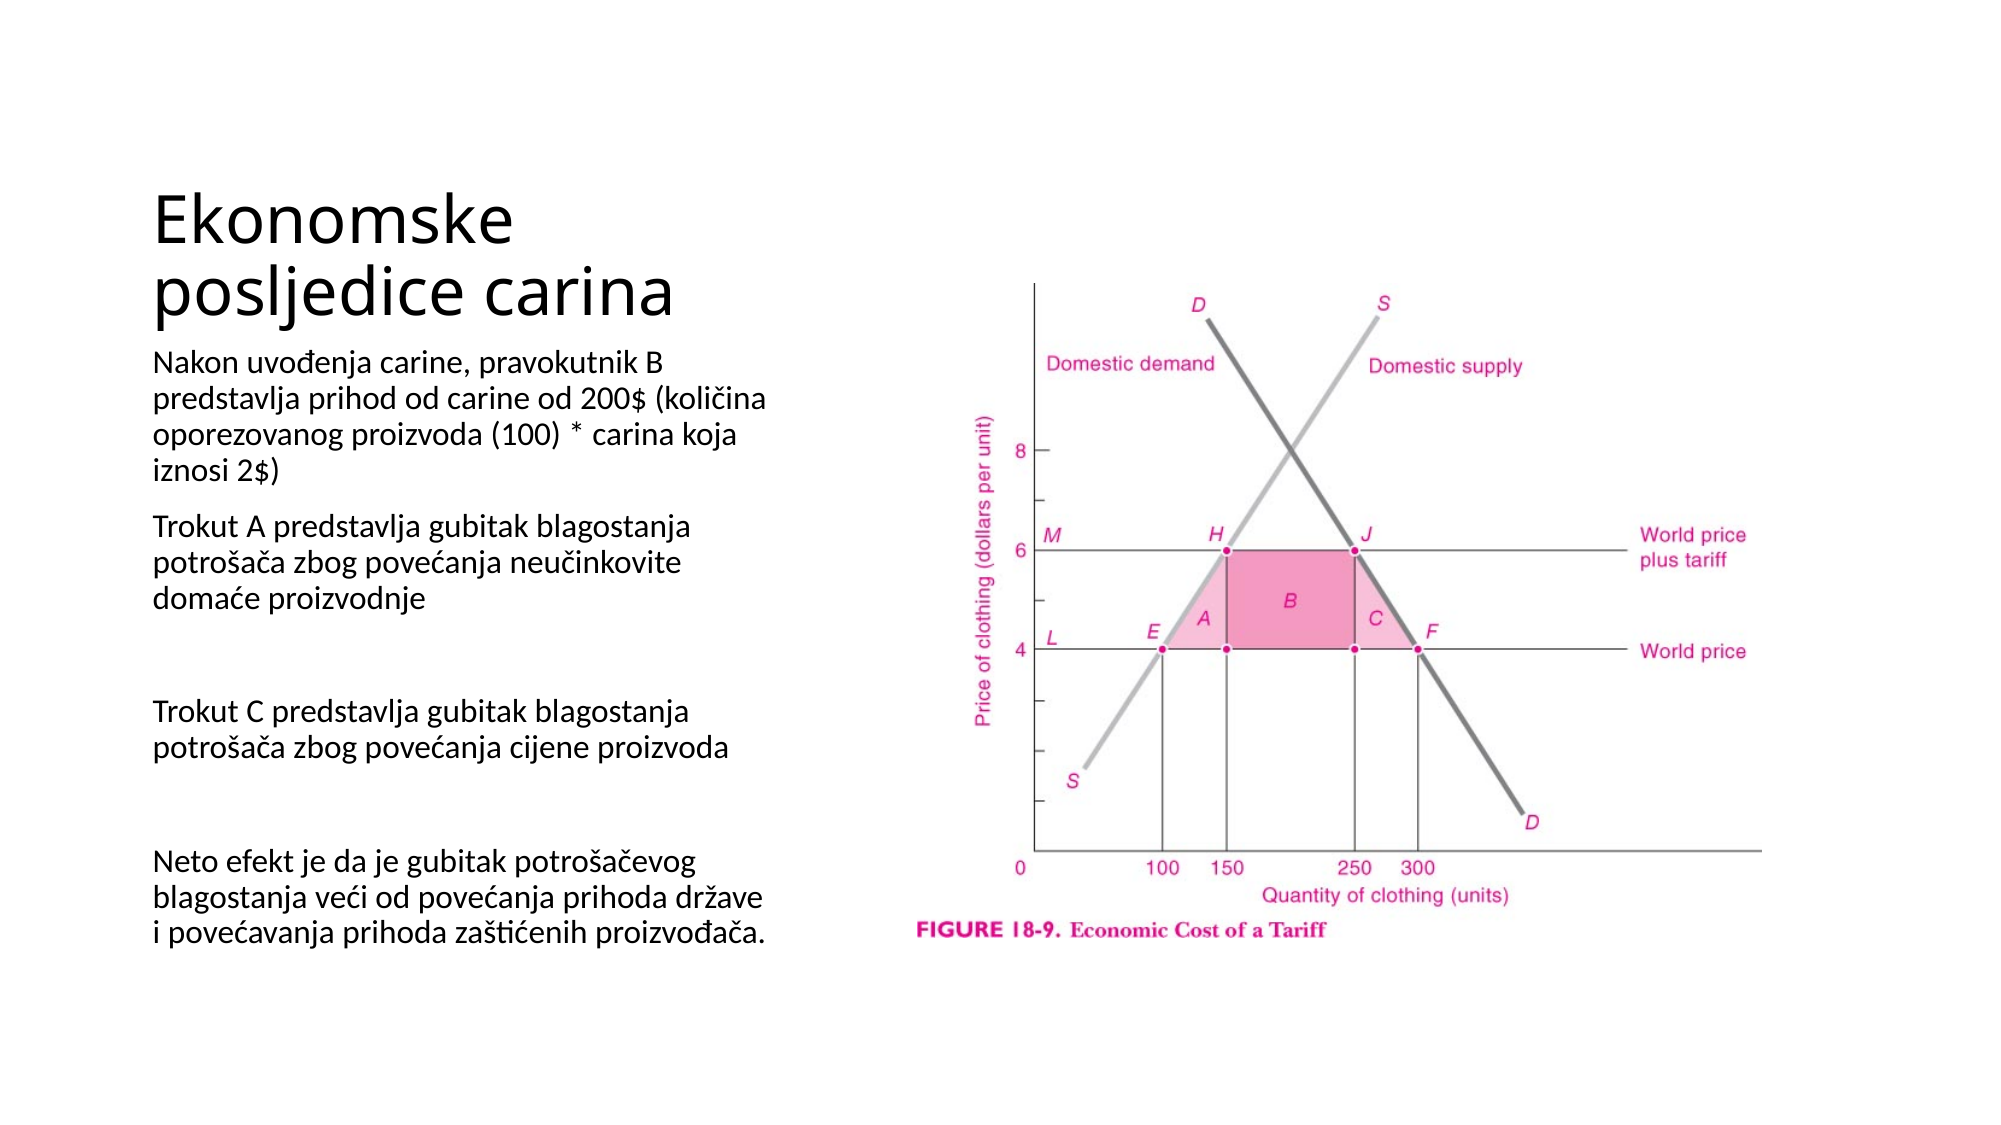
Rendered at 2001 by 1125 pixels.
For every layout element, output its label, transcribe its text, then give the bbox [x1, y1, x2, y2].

list Nakon uvođenja carine, pravokutnik B predstavlja prihod od carine od 200$ (količina oporezovanog proizvoda (100) * carina koja iznosi 2$) Trokut A predstavlja gubitak blagostanja potrošača zbog povećanja neučinkovite domaće proizvodnje Trokut C predstavlja gubitak blagostanja potrošača zbog povećanja cijene proizvoda Neto efekt je da je gubitak potrošačevog blagostanja veći od povećanja prihoda države i povećavanja prihoda zaštićenih proizvođača. [137, 337, 783, 963]
title Ekonomske posljedice carina [137, 75, 783, 337]
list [917, 283, 1762, 938]
